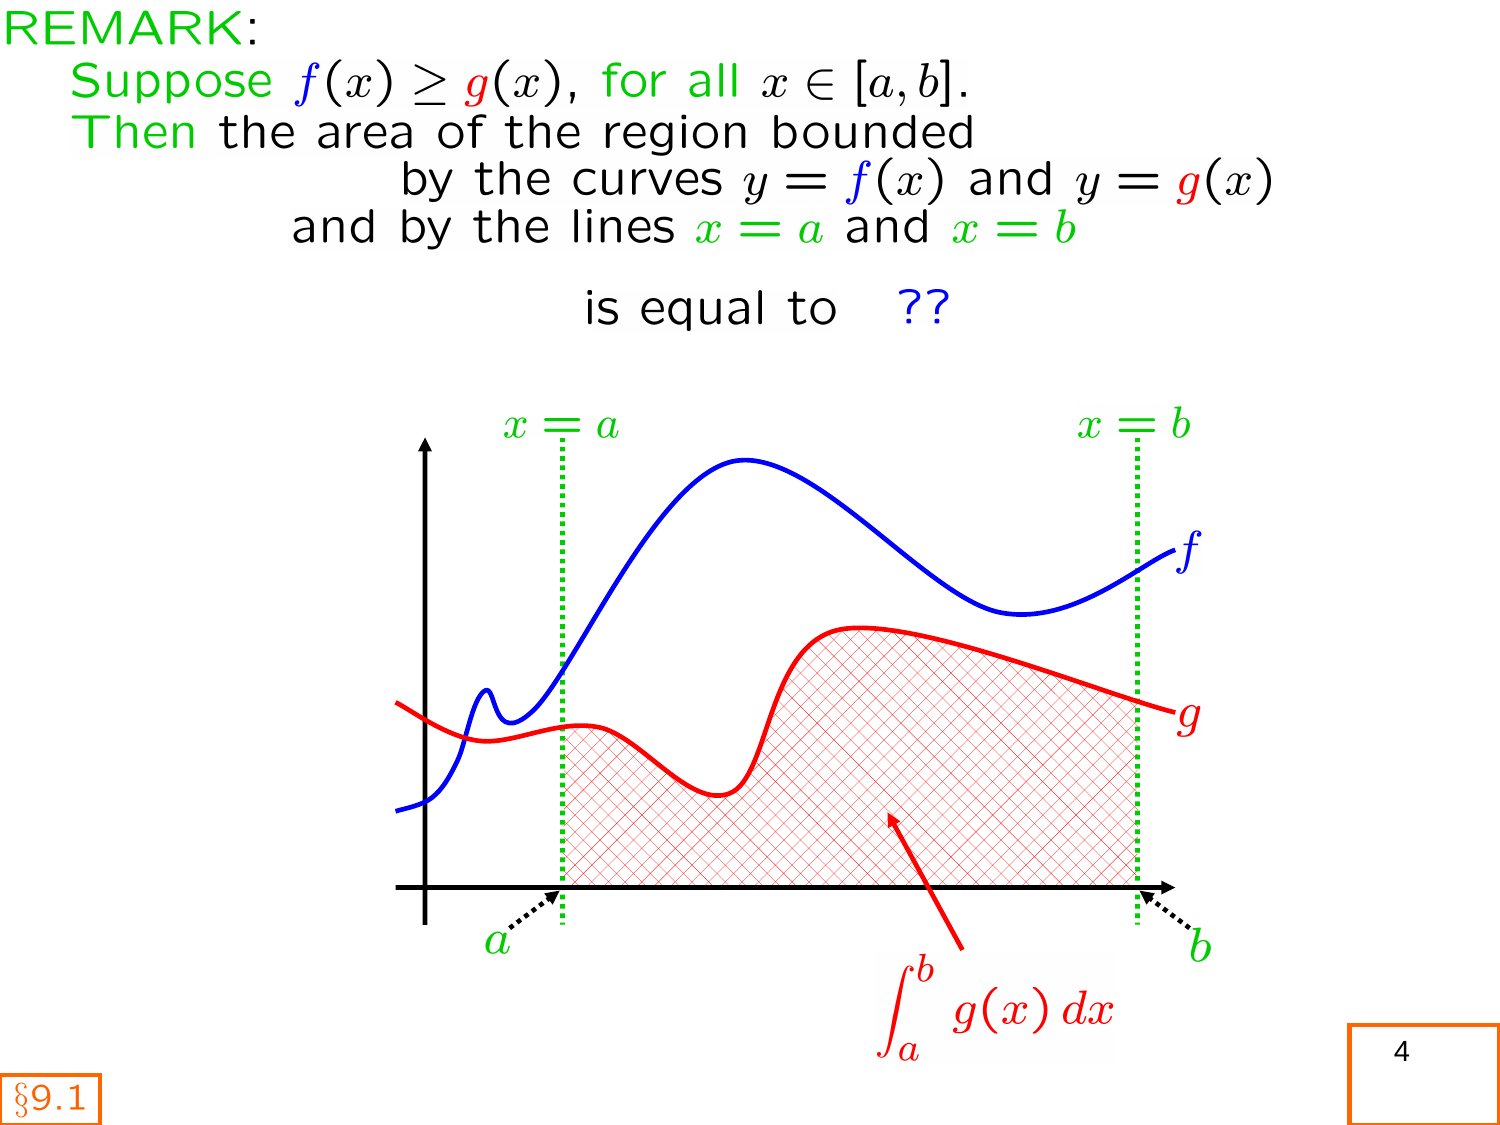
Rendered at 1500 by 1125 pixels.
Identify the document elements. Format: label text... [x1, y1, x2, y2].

text_box [540, 890, 560, 906]
picture [14, 1081, 86, 1119]
picture [1190, 925, 1213, 963]
picture [587, 290, 837, 332]
text_box [539, 460, 1169, 706]
picture [897, 287, 951, 324]
picture [5, 8, 256, 46]
picture [71, 112, 1271, 206]
text_box [1139, 890, 1154, 904]
text_box [395, 726, 619, 812]
picture [1174, 703, 1202, 738]
picture [501, 415, 620, 438]
text_box [395, 627, 1169, 796]
picture [292, 209, 1077, 251]
slide_number 4 [1074, 1024, 1425, 1103]
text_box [874, 812, 1115, 1063]
text_box [1119, 881, 1176, 894]
text_box [1349, 1025, 1500, 1125]
text_box [563, 708, 1139, 887]
text_box [0, 1074, 100, 1125]
text_box [476, 690, 495, 703]
picture [485, 929, 510, 954]
picture [1076, 404, 1190, 438]
picture [71, 59, 968, 108]
text_box [418, 437, 432, 702]
picture [1174, 529, 1202, 576]
